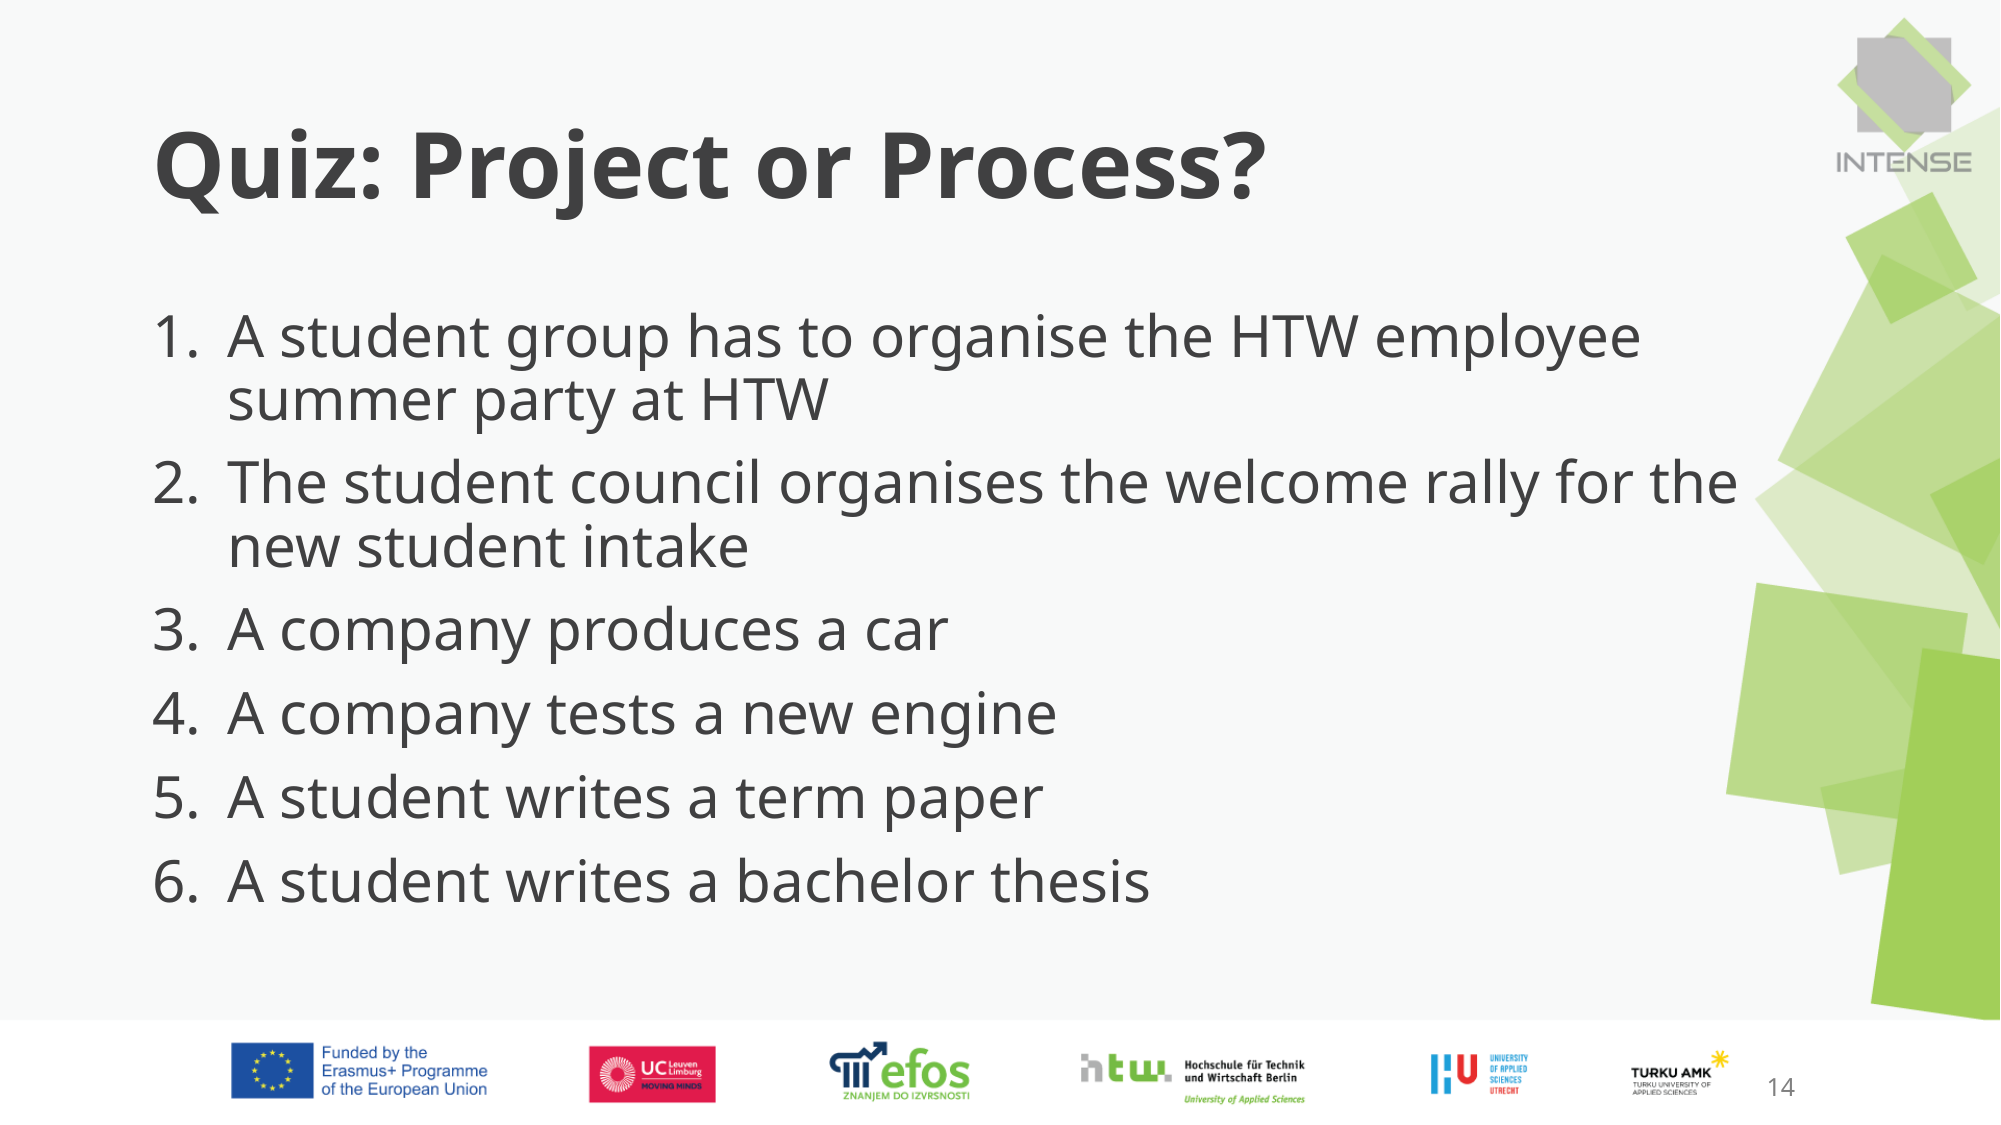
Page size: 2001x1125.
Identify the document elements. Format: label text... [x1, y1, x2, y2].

list A student group has to organise the HTW employee summer party at HTW The student council organises the welcome rally for the new student intake A company produces a car A company tests a new engine A student writes a term paper A student writes a bachelor thesis [137, 299, 1863, 1014]
picture [0, 0, 2000, 1125]
text_box 14 [1464, 1059, 2000, 1119]
title Quiz: Project or Process? [137, 59, 1863, 278]
